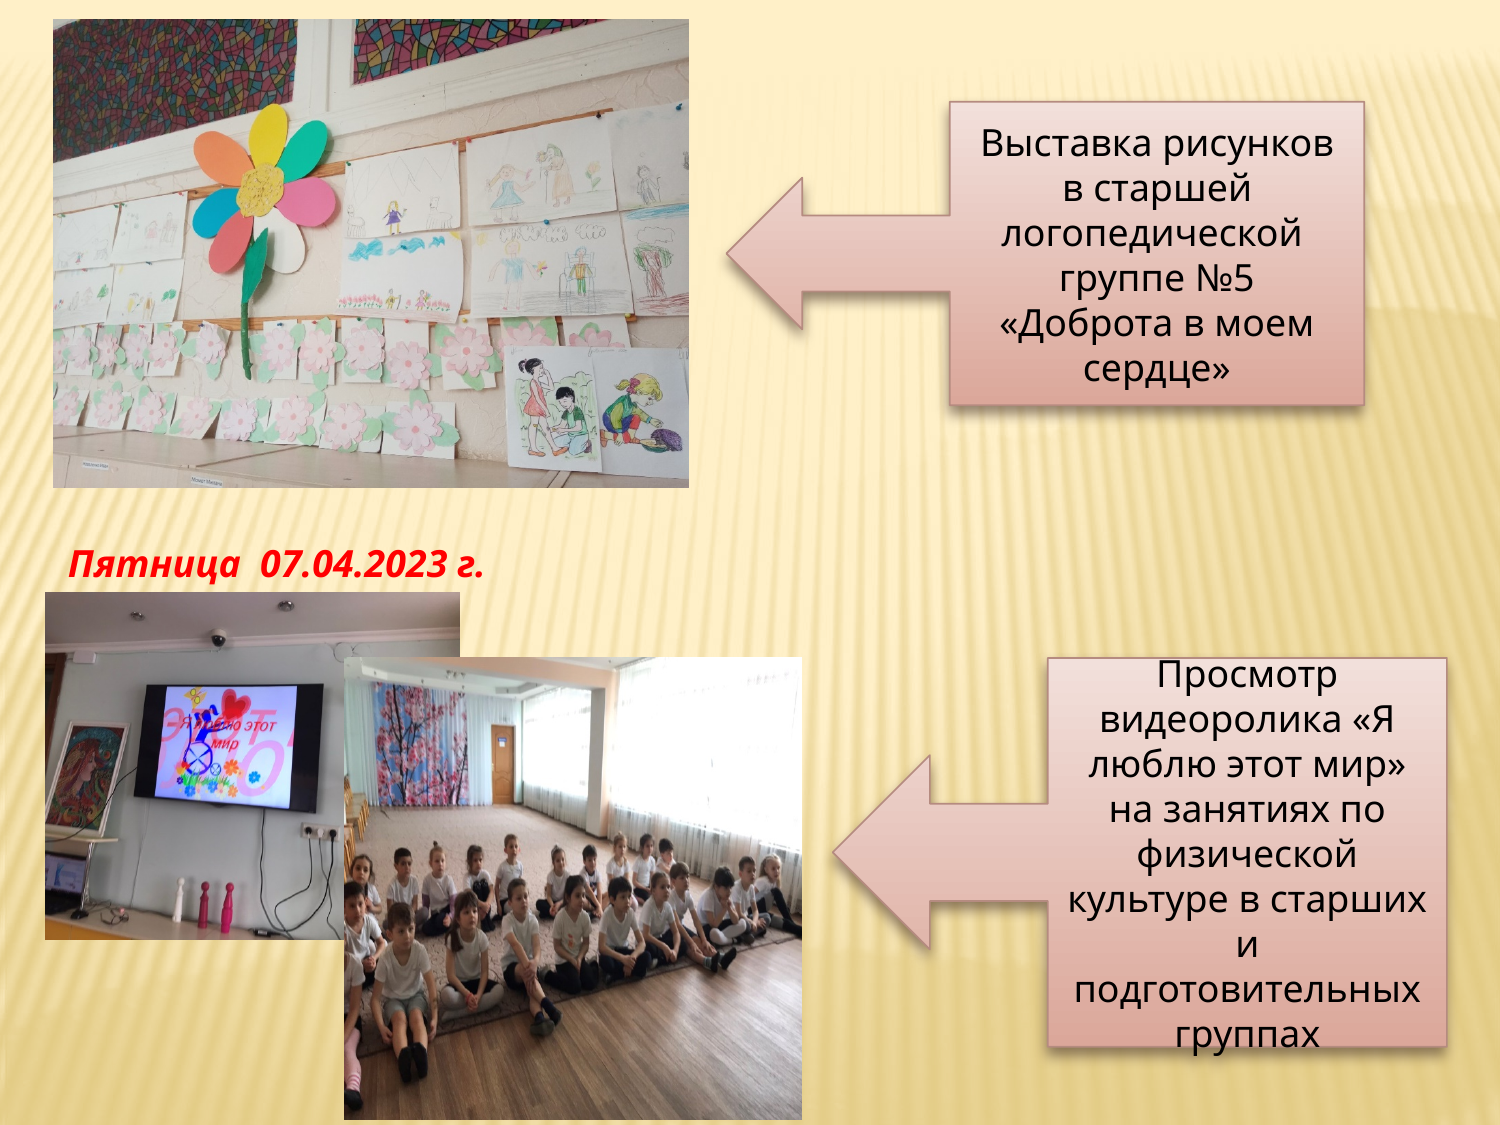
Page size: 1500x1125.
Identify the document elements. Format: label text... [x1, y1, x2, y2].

text_box Пятница 07.04.2023 г. [53, 532, 632, 592]
text_box Просмотр видеоролика «Я люблю этот мир» на занятиях по физической культуре в старших и подготовительных группах [832, 657, 1448, 1048]
text_box Выставка рисунков в старшей логопедической группе №5 «Доброта в моем сердце» [725, 100, 1366, 407]
picture [44, 592, 803, 1120]
picture [52, 19, 690, 488]
